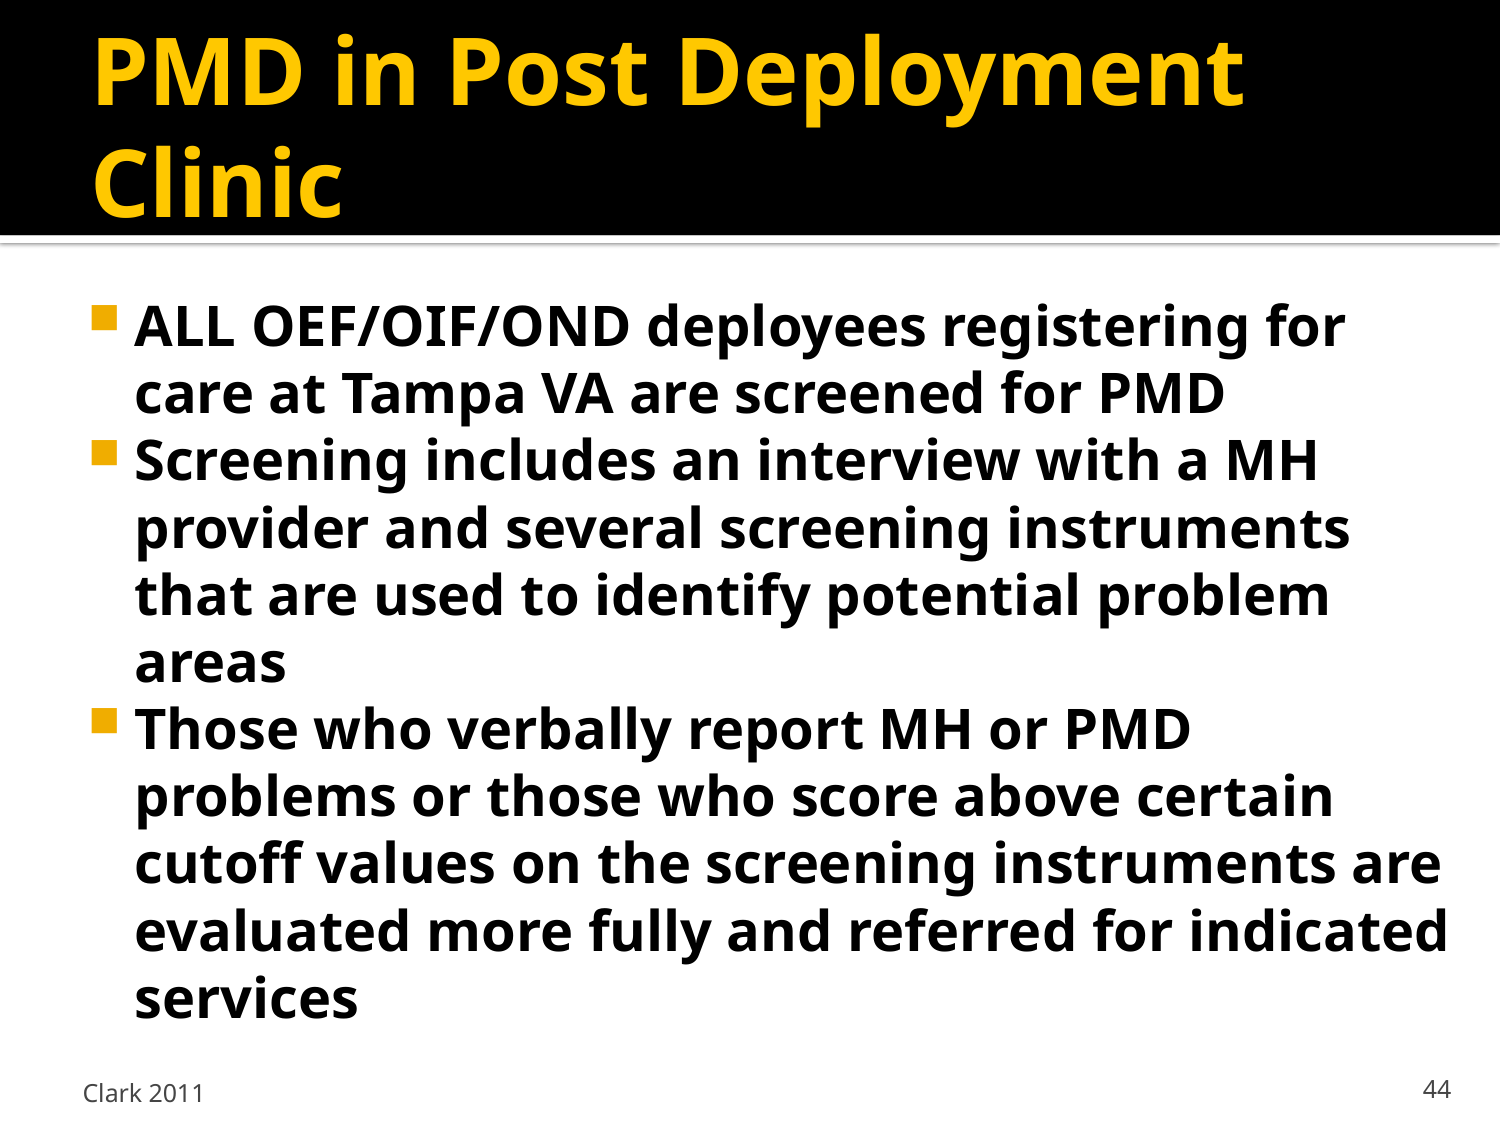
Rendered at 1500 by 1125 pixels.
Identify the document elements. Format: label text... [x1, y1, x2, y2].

title PMD in Post Deployment Clinic [75, 52, 1425, 196]
list ALL OEF/OIF/OND deployees registering for care at Tampa VA are screened for PMD Screening includes an interview with a MH provider and several screening instruments that are used to identify potential problem areas Those who verbally report MH or PMD problems or those who score above certain cutoff values on the screening instruments are evaluated more fully and referred for indicated services [60, 275, 1486, 1038]
footer Clark 2011 [75, 1062, 1337, 1108]
slide_number 44 [1345, 1062, 1467, 1108]
